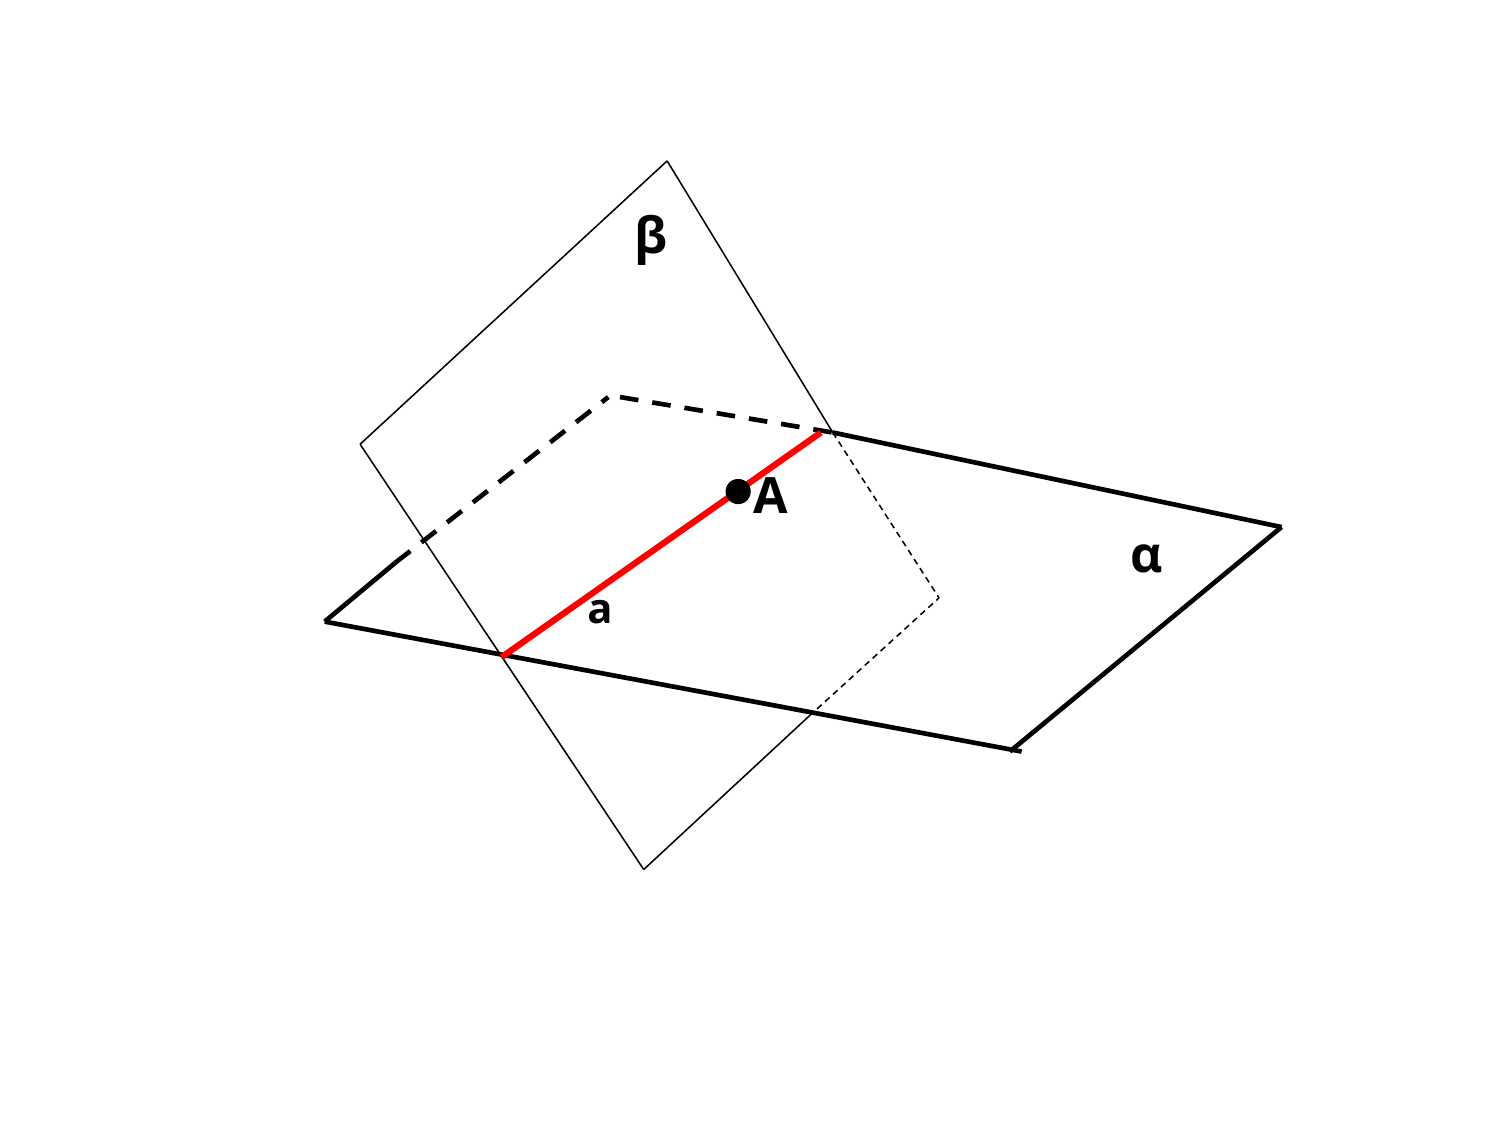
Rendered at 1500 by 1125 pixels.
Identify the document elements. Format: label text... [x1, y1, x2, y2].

text_box [726, 479, 738, 504]
text_box α [1116, 515, 1282, 591]
text_box А [738, 456, 810, 531]
text_box а [572, 574, 644, 639]
text_box β [620, 196, 727, 272]
